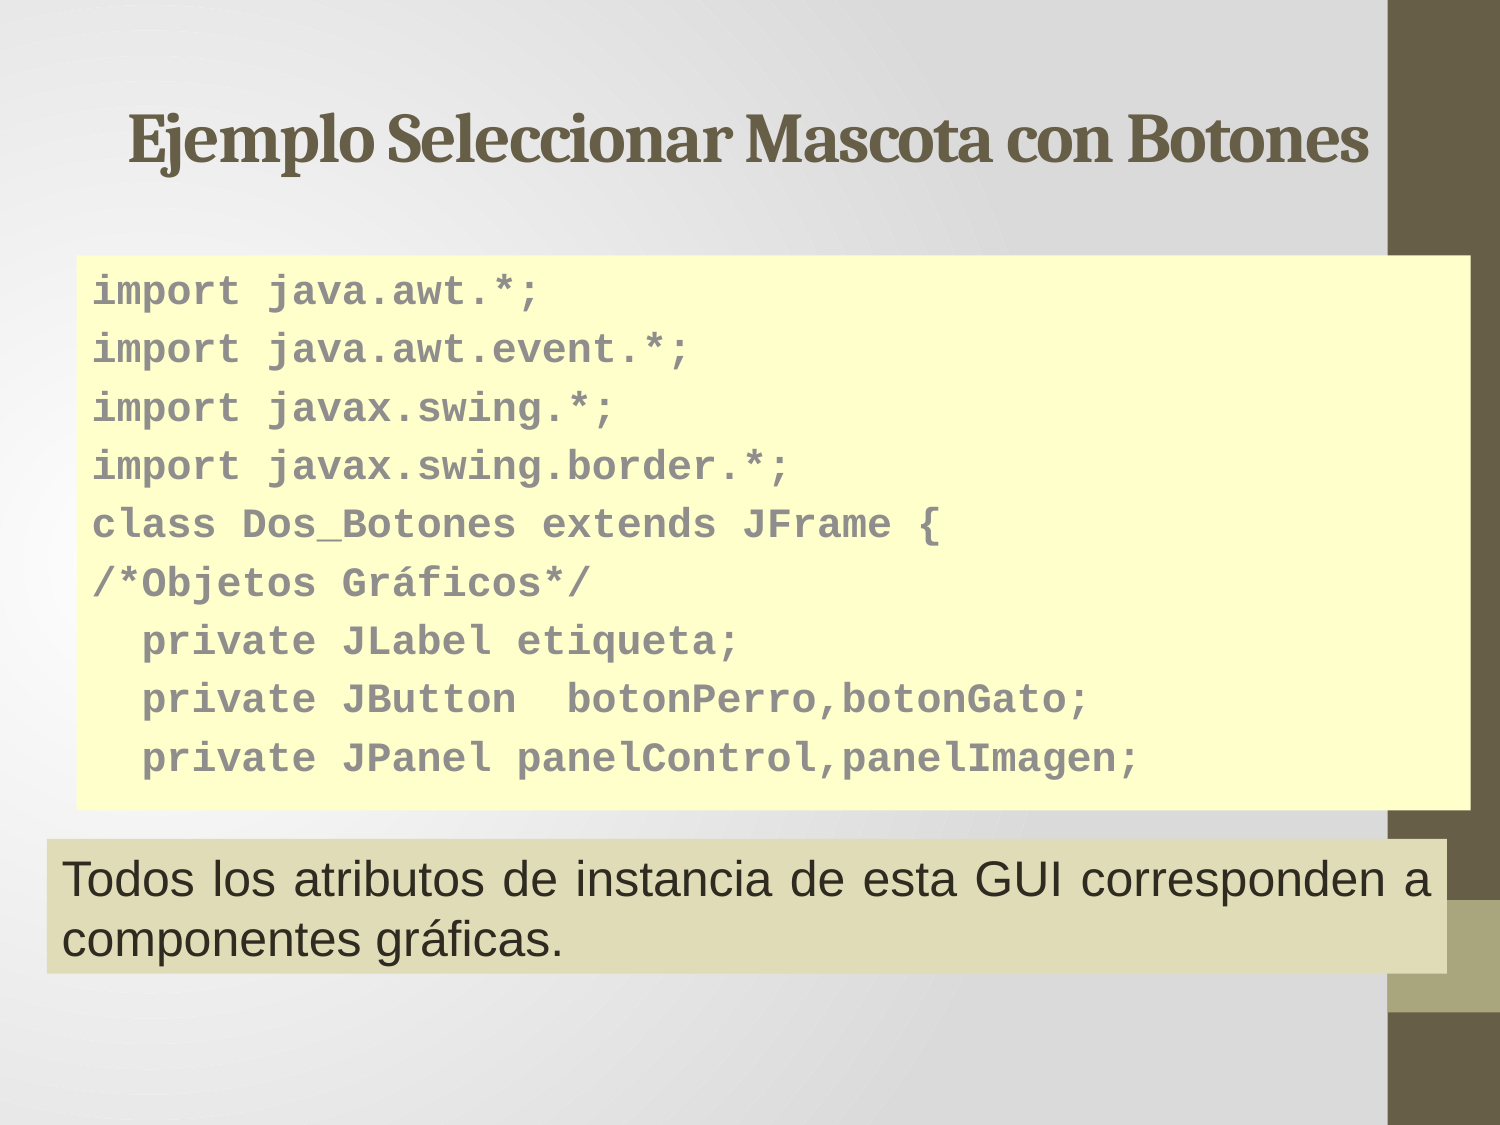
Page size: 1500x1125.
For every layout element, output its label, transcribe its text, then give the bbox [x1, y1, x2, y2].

subtitle import java.awt.*; import java.awt.event.*; import javax.swing.*; import javax.swing.border.*; class Dos_Botones extends JFrame { /*Objetos Gráficos*/ private JLabel etiqueta; private JButton botonPerro,botonGato; private JPanel panelControl,panelImagen; [76, 255, 1471, 811]
title Ejemplo Seleccionar Mascota con Botones [112, 0, 1388, 185]
text_box Todos los atributos de instancia de esta GUI corresponden a componentes gráficas. [46, 838, 1447, 974]
